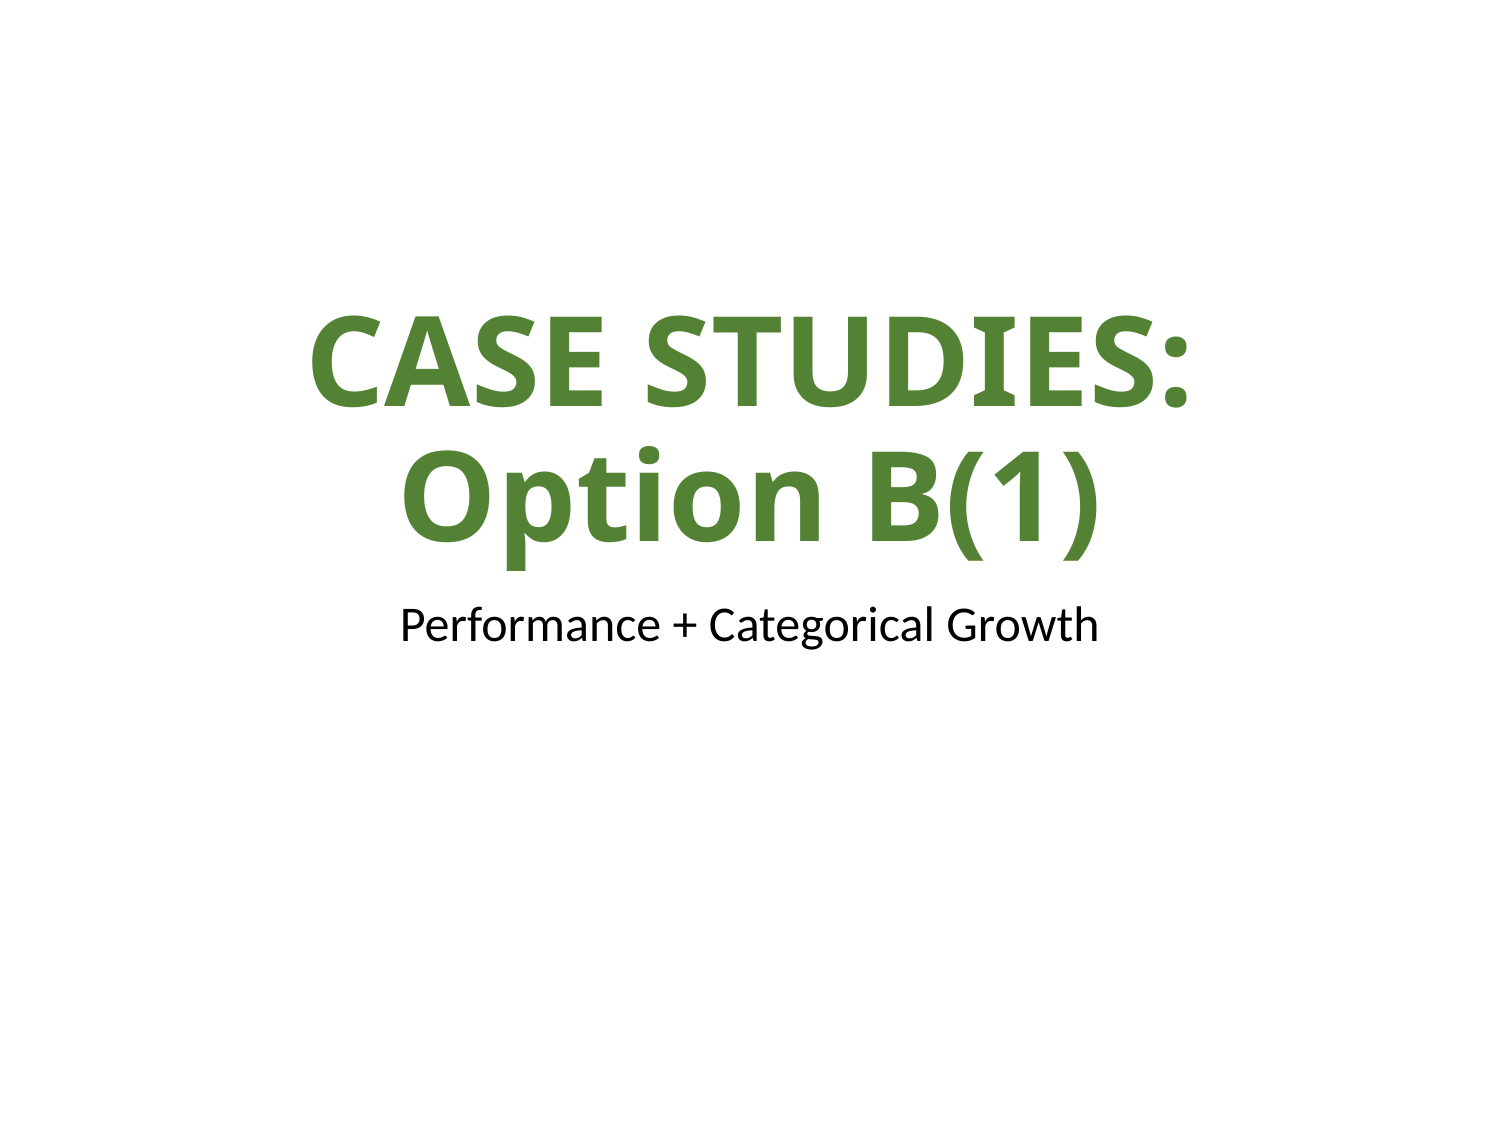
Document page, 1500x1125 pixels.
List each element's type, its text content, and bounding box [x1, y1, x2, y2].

title CASE STUDIES: Option B(1) [187, 184, 1313, 576]
subtitle Performance + Categorical Growth [187, 590, 1313, 863]
